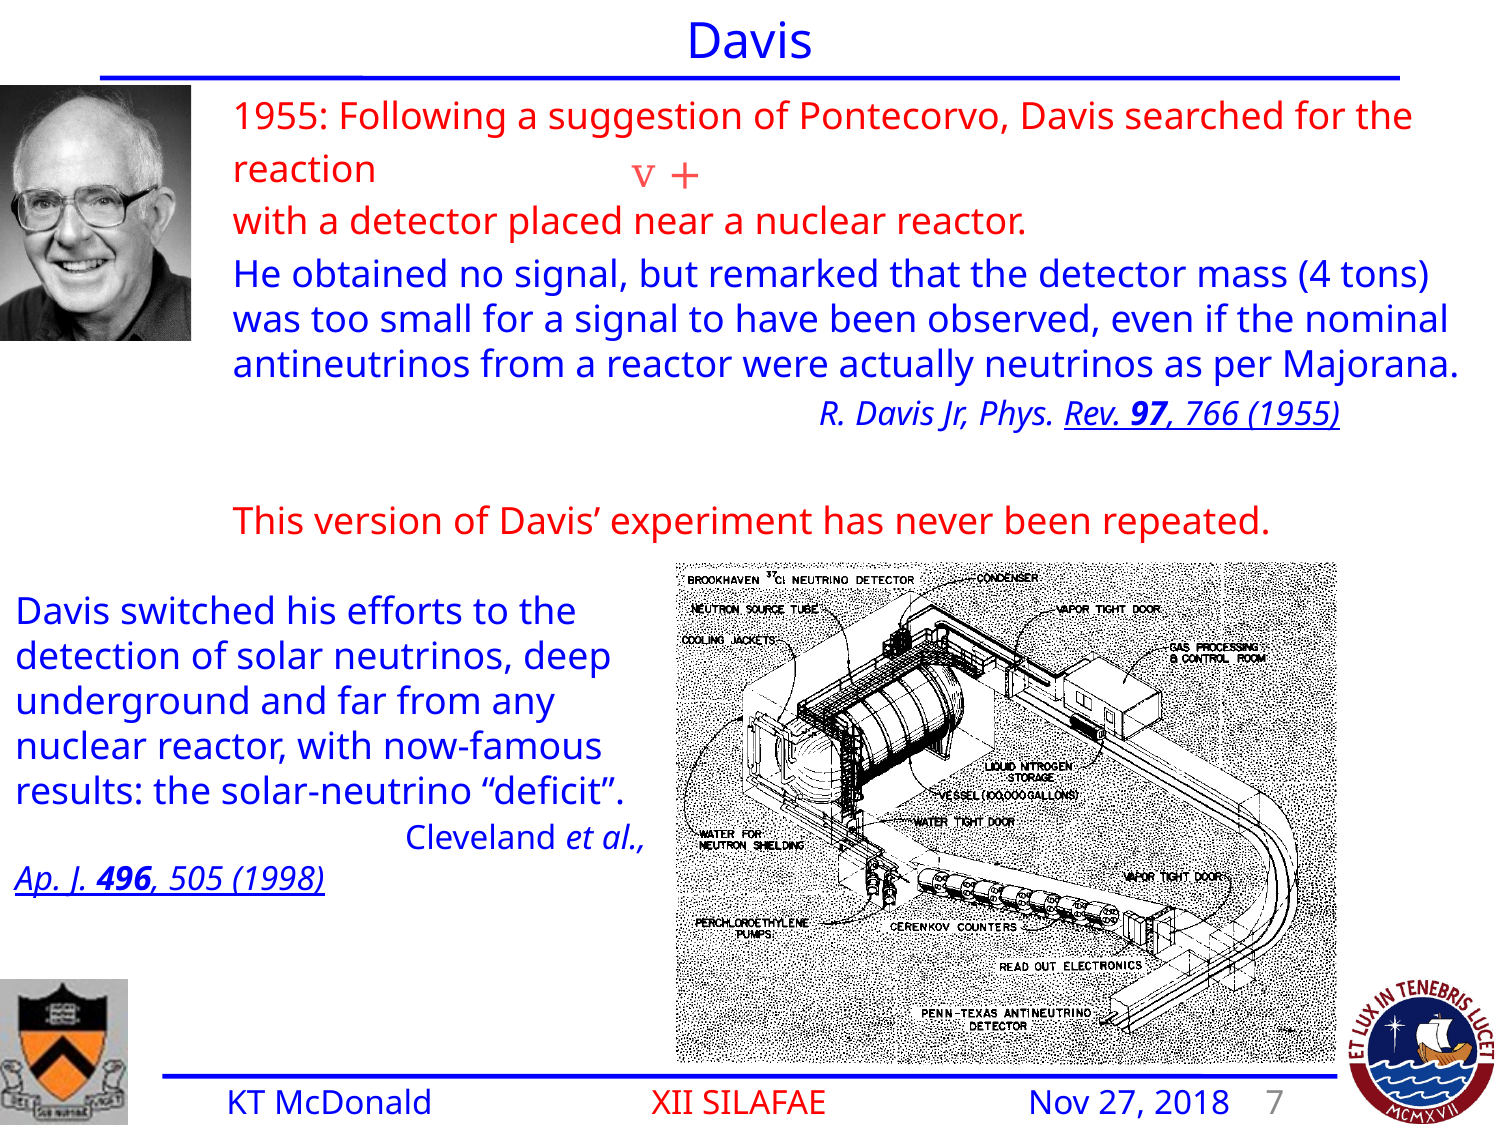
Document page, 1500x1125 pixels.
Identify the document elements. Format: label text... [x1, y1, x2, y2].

picture [676, 560, 1341, 1067]
picture [0, 85, 192, 342]
picture [1348, 978, 1495, 1124]
picture [0, 981, 128, 1125]
text_box Davis [0, 1, 1500, 88]
text_box Davis switched his efforts to the detection of solar neutrinos, deep underground and far from any nuclear reactor, with now-famous results: the solar-neutrino “deficit”. Cleveland et al., Ap. J. 496, 505 (1998) [0, 580, 671, 981]
